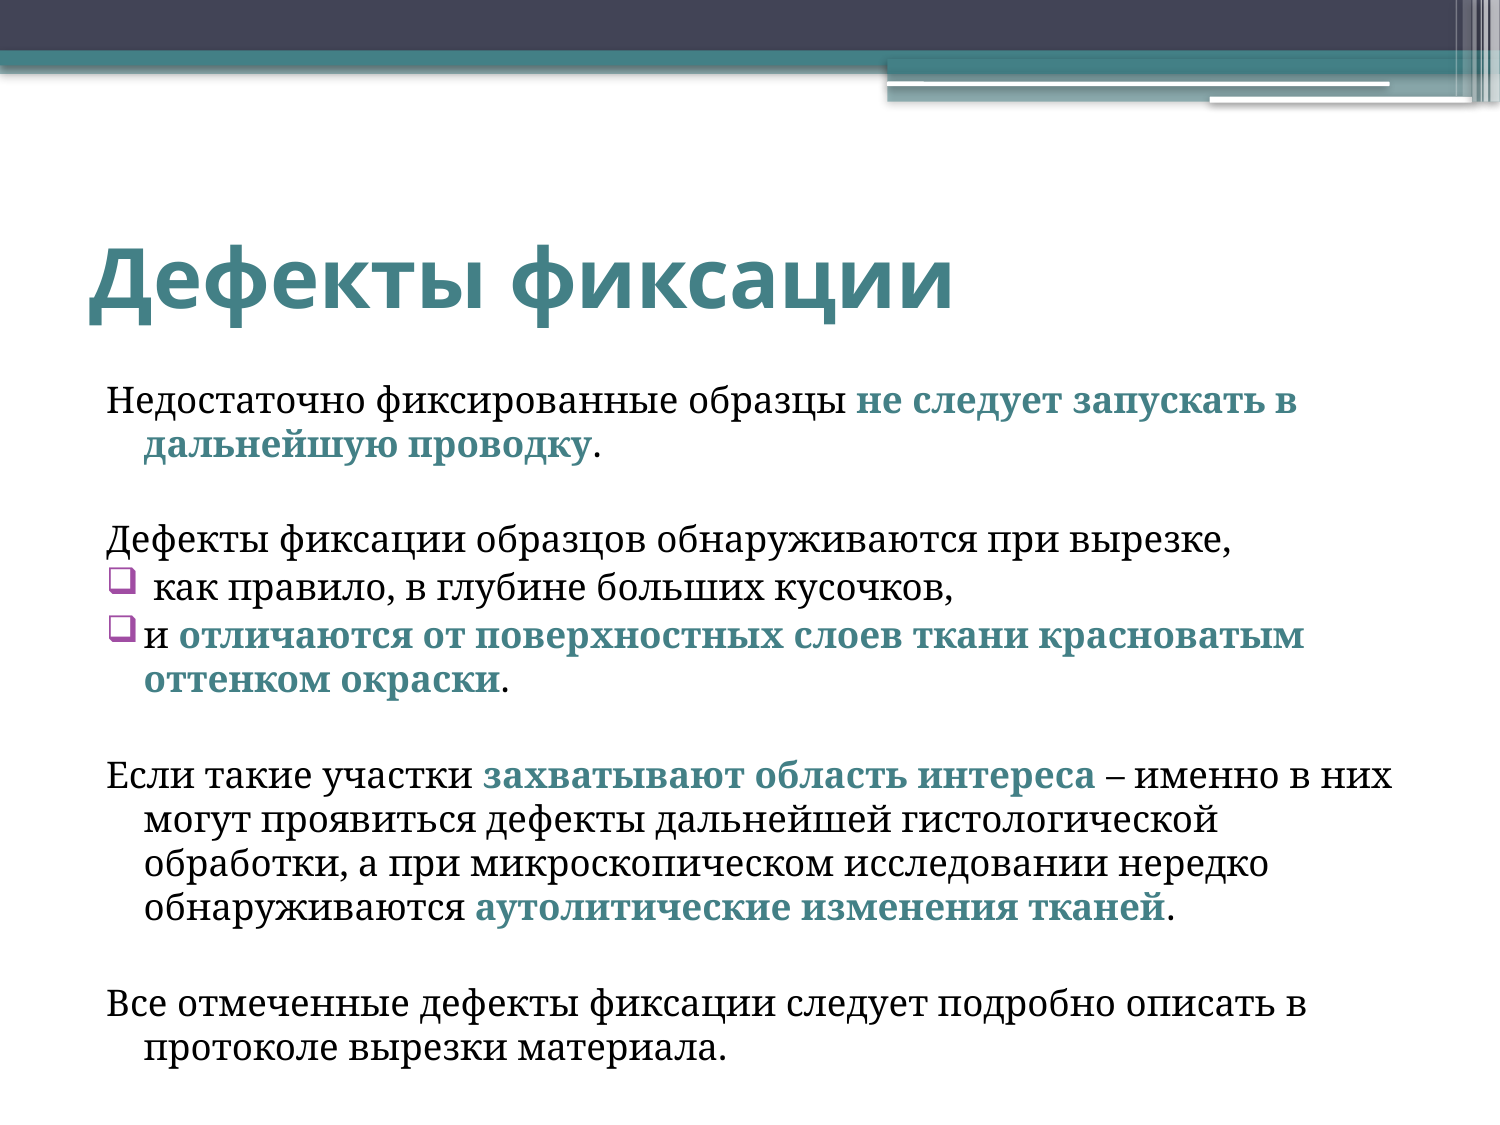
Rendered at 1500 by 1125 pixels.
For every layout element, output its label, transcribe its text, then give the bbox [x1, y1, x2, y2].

title Дефекты фиксации [75, 187, 1425, 363]
list Недостаточно фиксированные образцы не следует запускать в дальнейшую проводку. Дефекты фиксации образцов обнаруживаются при вырезке, как правило, в глубине больших кусочков, и отличаются от поверхностных слоев ткани красноватым оттенком окраски. Если такие участки захватывают область интереса – именно в них могут проявиться дефекты дальнейшей гистологической обработки, а при микроскопическом исследовании нередко обнаруживаются аутолитические изменения тканей. Все отмеченные дефекты фиксации следует подробно описать в протоколе вырезки материала. [75, 368, 1425, 1079]
